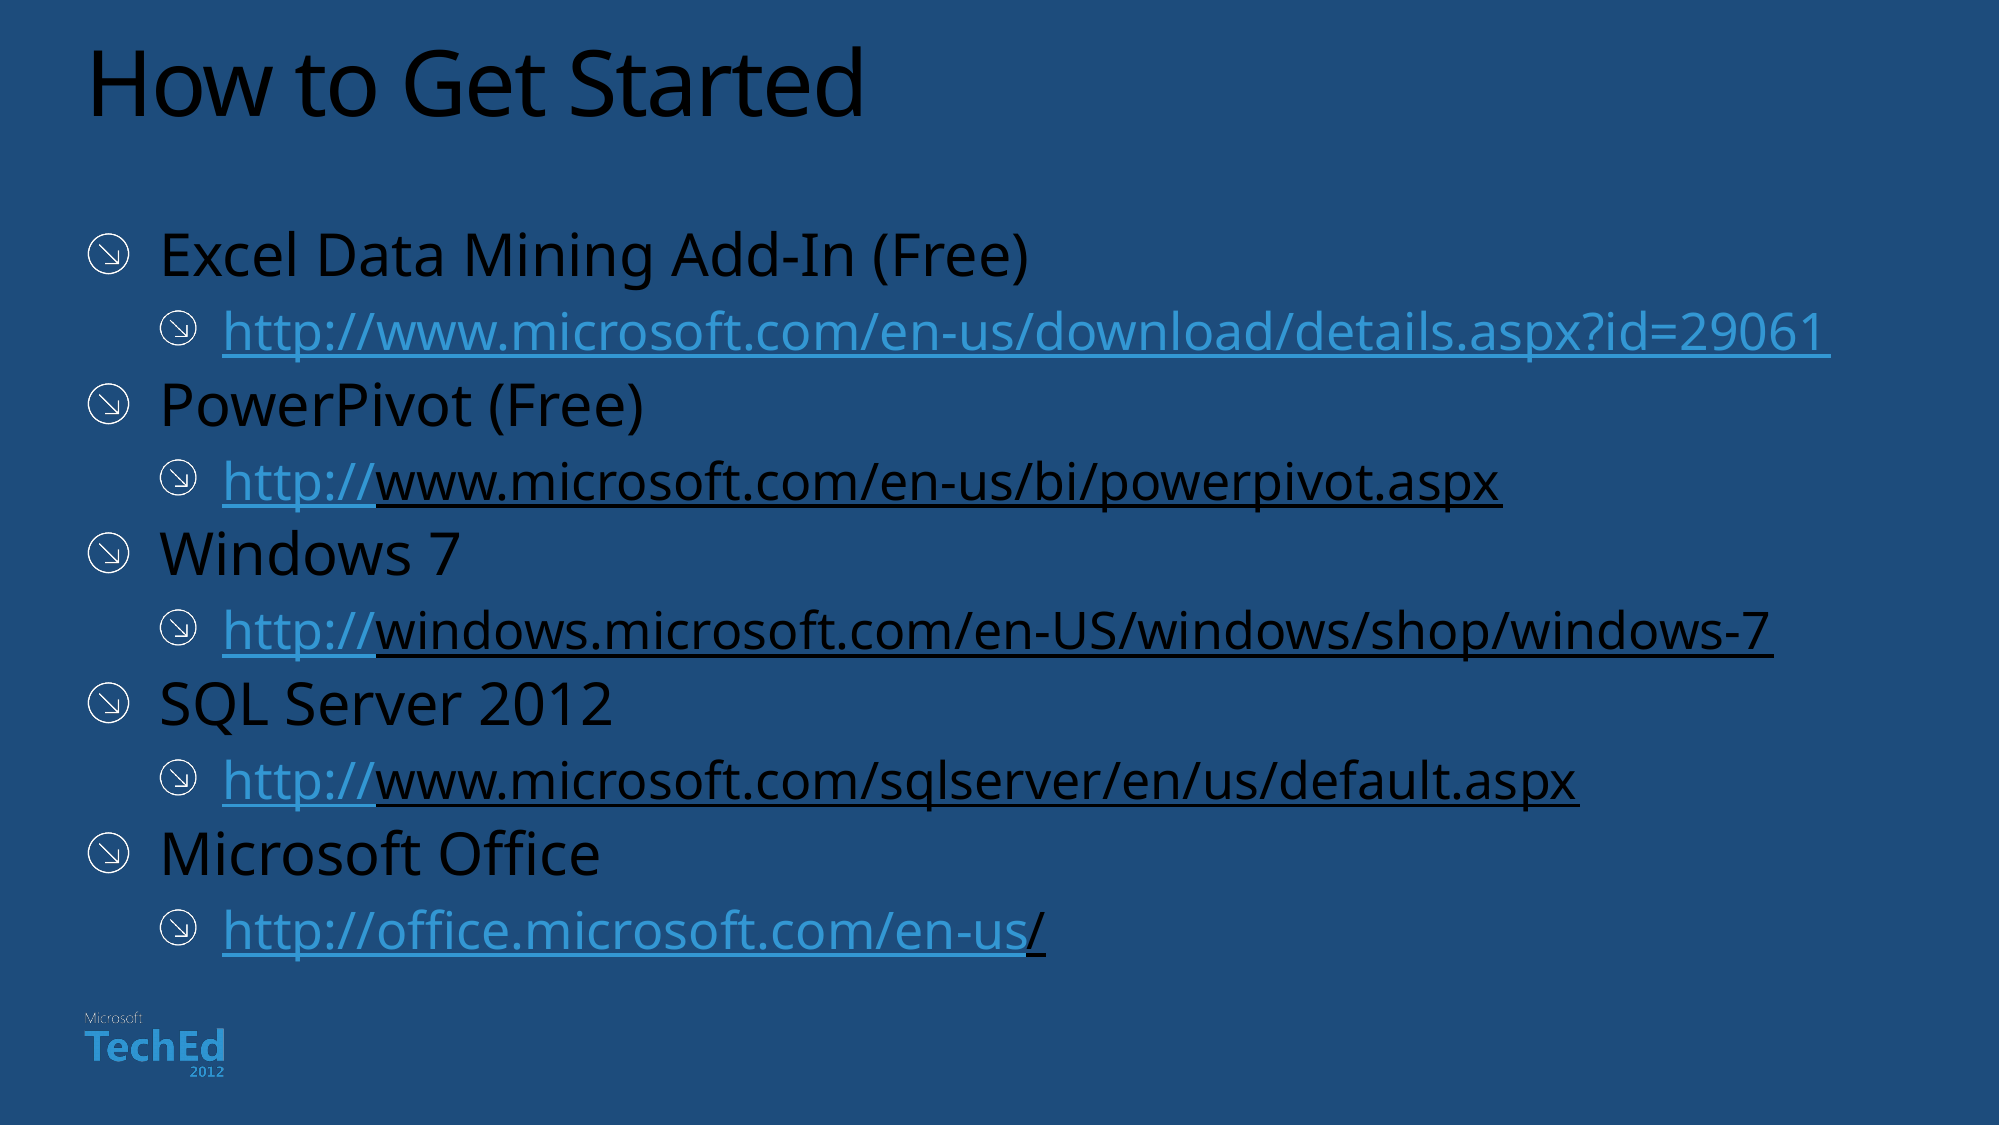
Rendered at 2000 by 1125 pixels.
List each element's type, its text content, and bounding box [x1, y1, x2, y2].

picture [159, 758, 197, 796]
picture [159, 908, 197, 946]
picture [84, 1010, 238, 1082]
picture [87, 831, 130, 874]
list Excel Data Mining Add-In (Free) http://www.microsoft.com/en-us/download/details.aspx?id=29061 PowerPivot (Free) http://www.microsoft.com/en-us/bi/powerpivot.aspx Windows 7 http://windows.microsoft.com/en-US/windows/shop/windows-7 SQL Server 2012 http://www.microsoft.com/sqlserver/en/us/default.aspx Microsoft Office http://office.microsoft.com/en-us/ [87, 224, 1917, 963]
picture [159, 309, 197, 346]
picture [159, 608, 197, 646]
picture [87, 382, 130, 425]
picture [87, 681, 130, 724]
title How to Get Started [85, 37, 1914, 138]
picture [87, 232, 130, 275]
picture [159, 458, 197, 496]
picture [87, 531, 130, 574]
